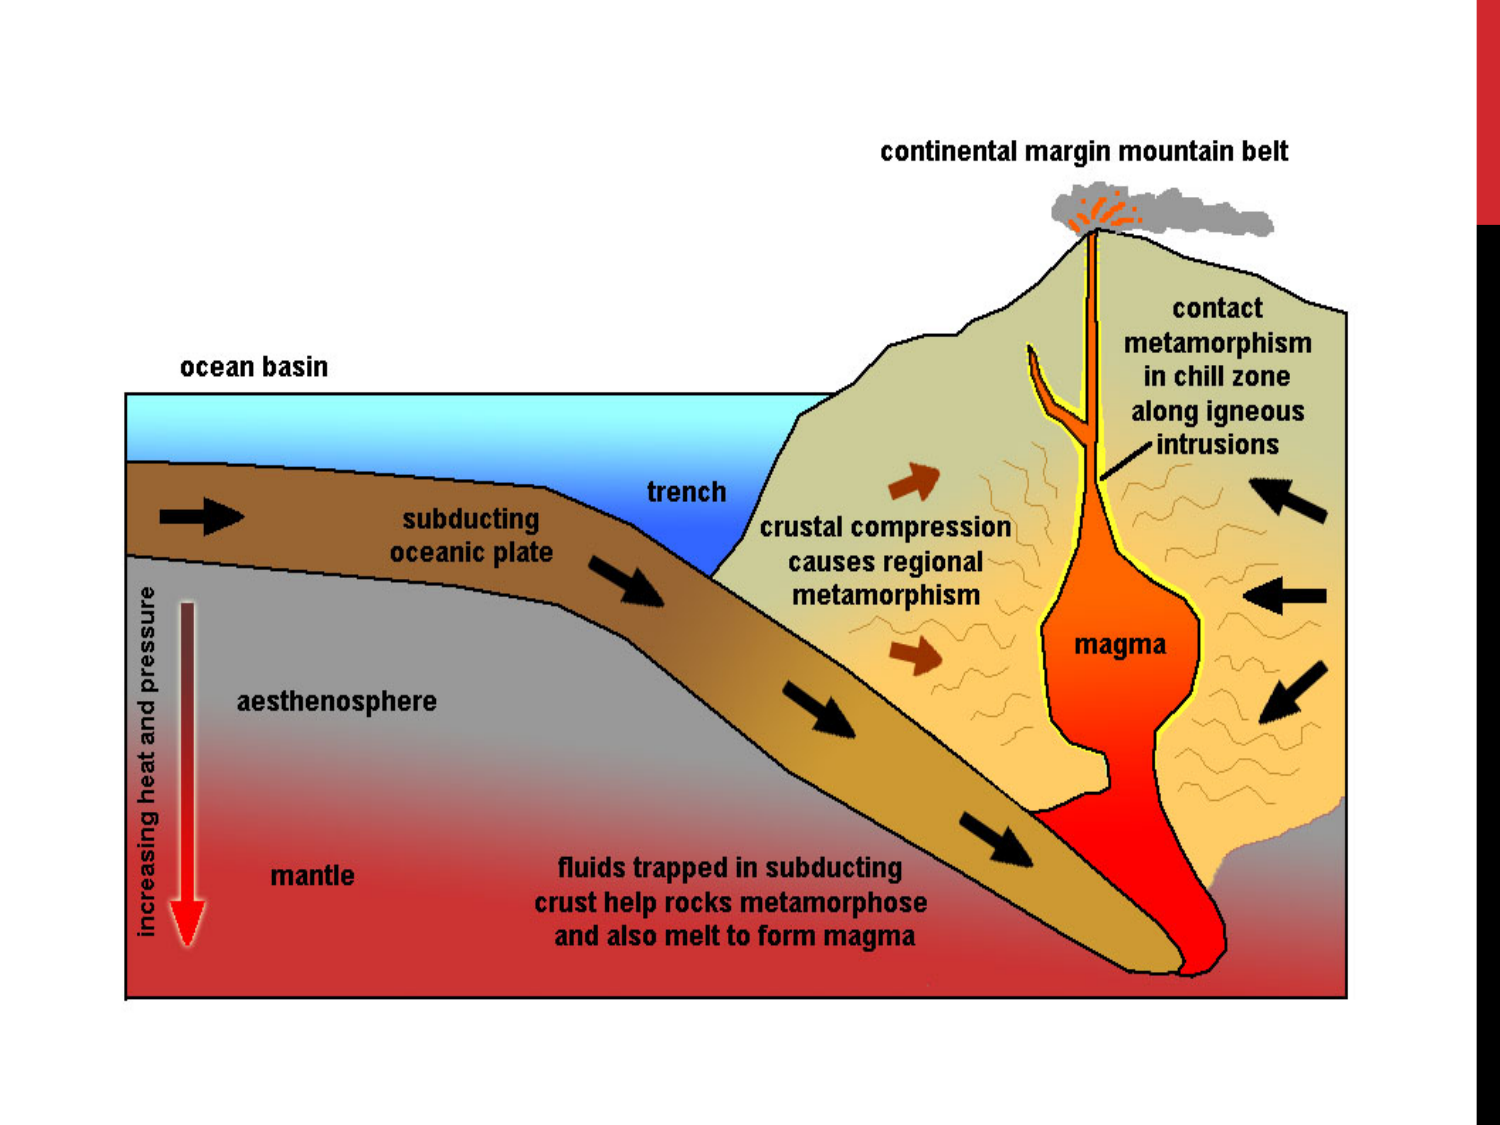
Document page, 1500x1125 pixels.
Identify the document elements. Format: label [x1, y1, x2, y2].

picture [99, 111, 1376, 1063]
